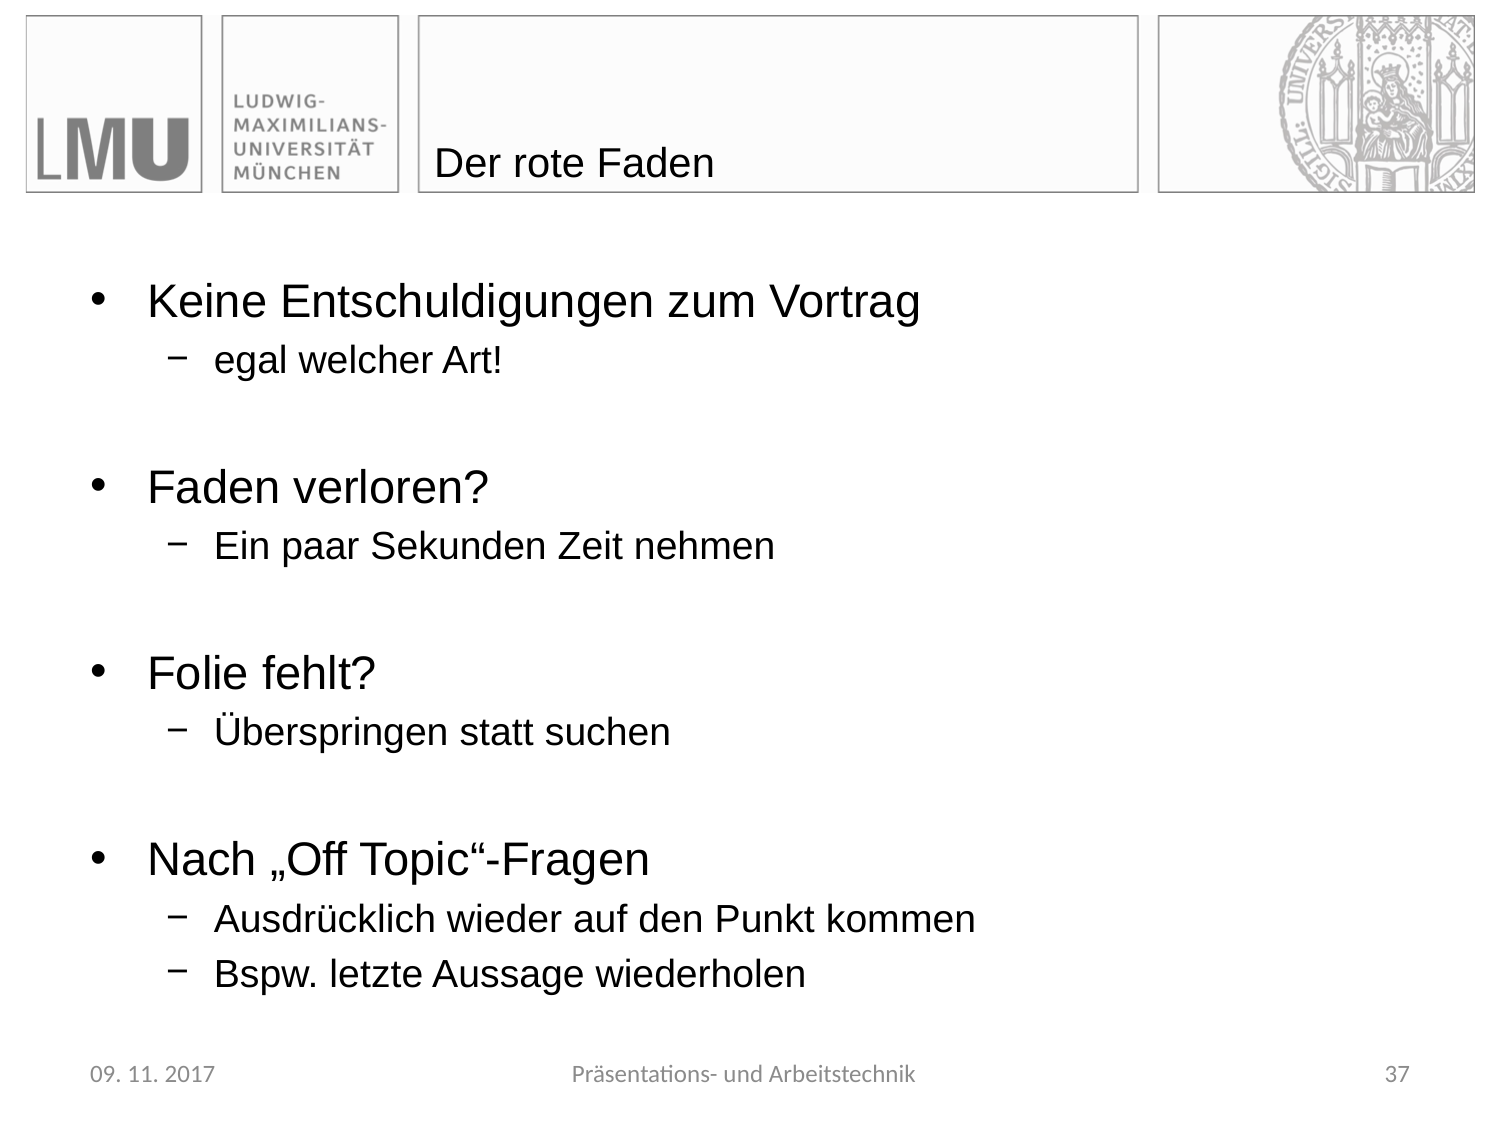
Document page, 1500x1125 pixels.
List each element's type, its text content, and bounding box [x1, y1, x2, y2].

slide_number 37 [1117, 1042, 1425, 1103]
footer Präsentations- und Arbeitstechnik [371, 1042, 1117, 1103]
title Der rote Faden [419, 19, 1140, 194]
list Keine Entschuldigungen zum Vortrag egal welcher Art! Faden verloren? Ein paar Sekunden Zeit nehmen Folie fehlt? Überspringen statt suchen Nach „Off Topic“-Fragen Ausdrücklich wieder auf den Punkt kommen Bspw. letzte Aussage wiederholen [75, 262, 1425, 1005]
slide_number 09. 11. 2017 [75, 1042, 371, 1103]
